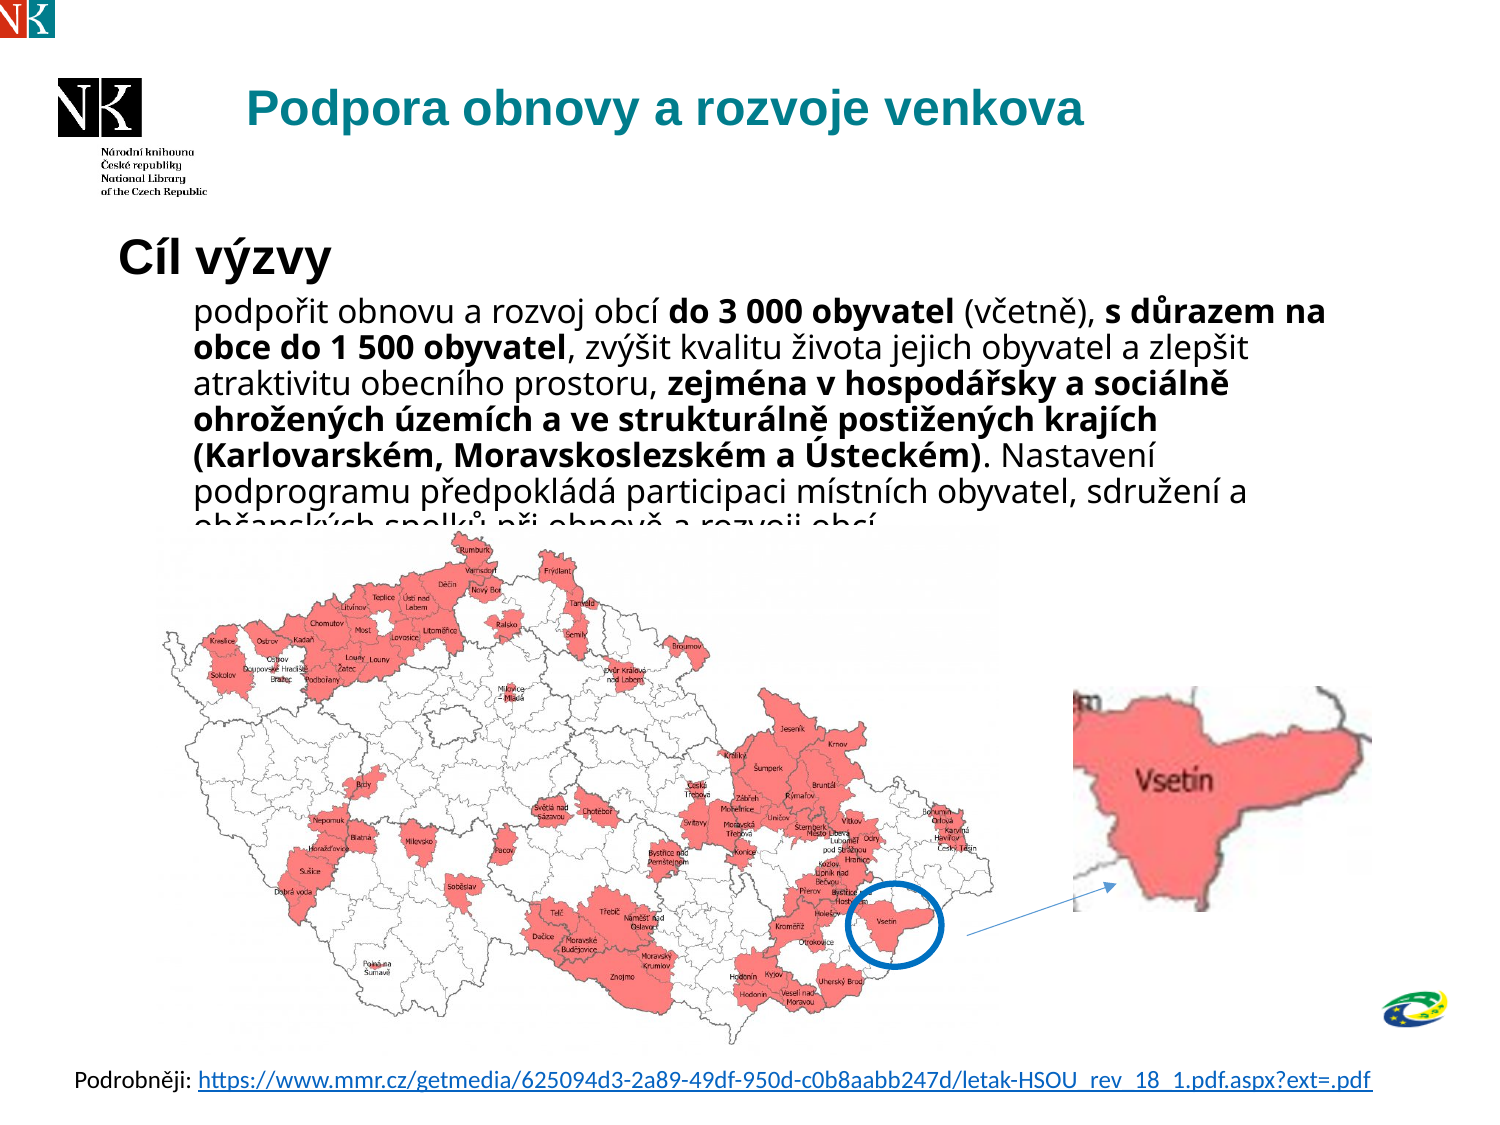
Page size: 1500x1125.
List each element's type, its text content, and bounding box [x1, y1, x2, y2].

picture [58, 78, 207, 197]
picture [0, 0, 55, 38]
picture [156, 525, 999, 1056]
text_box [966, 883, 1117, 936]
picture [1374, 982, 1456, 1035]
picture [1072, 686, 1372, 912]
title Podpora obnovy a rozvoje venkova [231, 59, 1397, 158]
text_box Podrobněji: https://www.mmr.cz/getmedia/625094d3-2a89-49df-950d-c0b8aabb247d/letak-HSOU_rev_18_1.pdf.aspx?ext=.pdf [59, 1055, 1394, 1101]
list Cíl výzvy podpořit obnovu a rozvoj obcí do 3 000 obyvatel (včetně), s důrazem na obce do 1 500 obyvatel, zvýšit kvalitu života jejich obyvatel a zlepšit atraktivitu obecního prostoru, zejména v hospodářsky a sociálně ohrožených územích a ve strukturálně postižených krajích (Karlovarském, Moravskoslezském a Ústeckém). Nastavení podprogramu předpokládá participaci místních obyvatel, sdružení a občanských spolků při obnově a rozvoji obcí. [103, 223, 1397, 1014]
